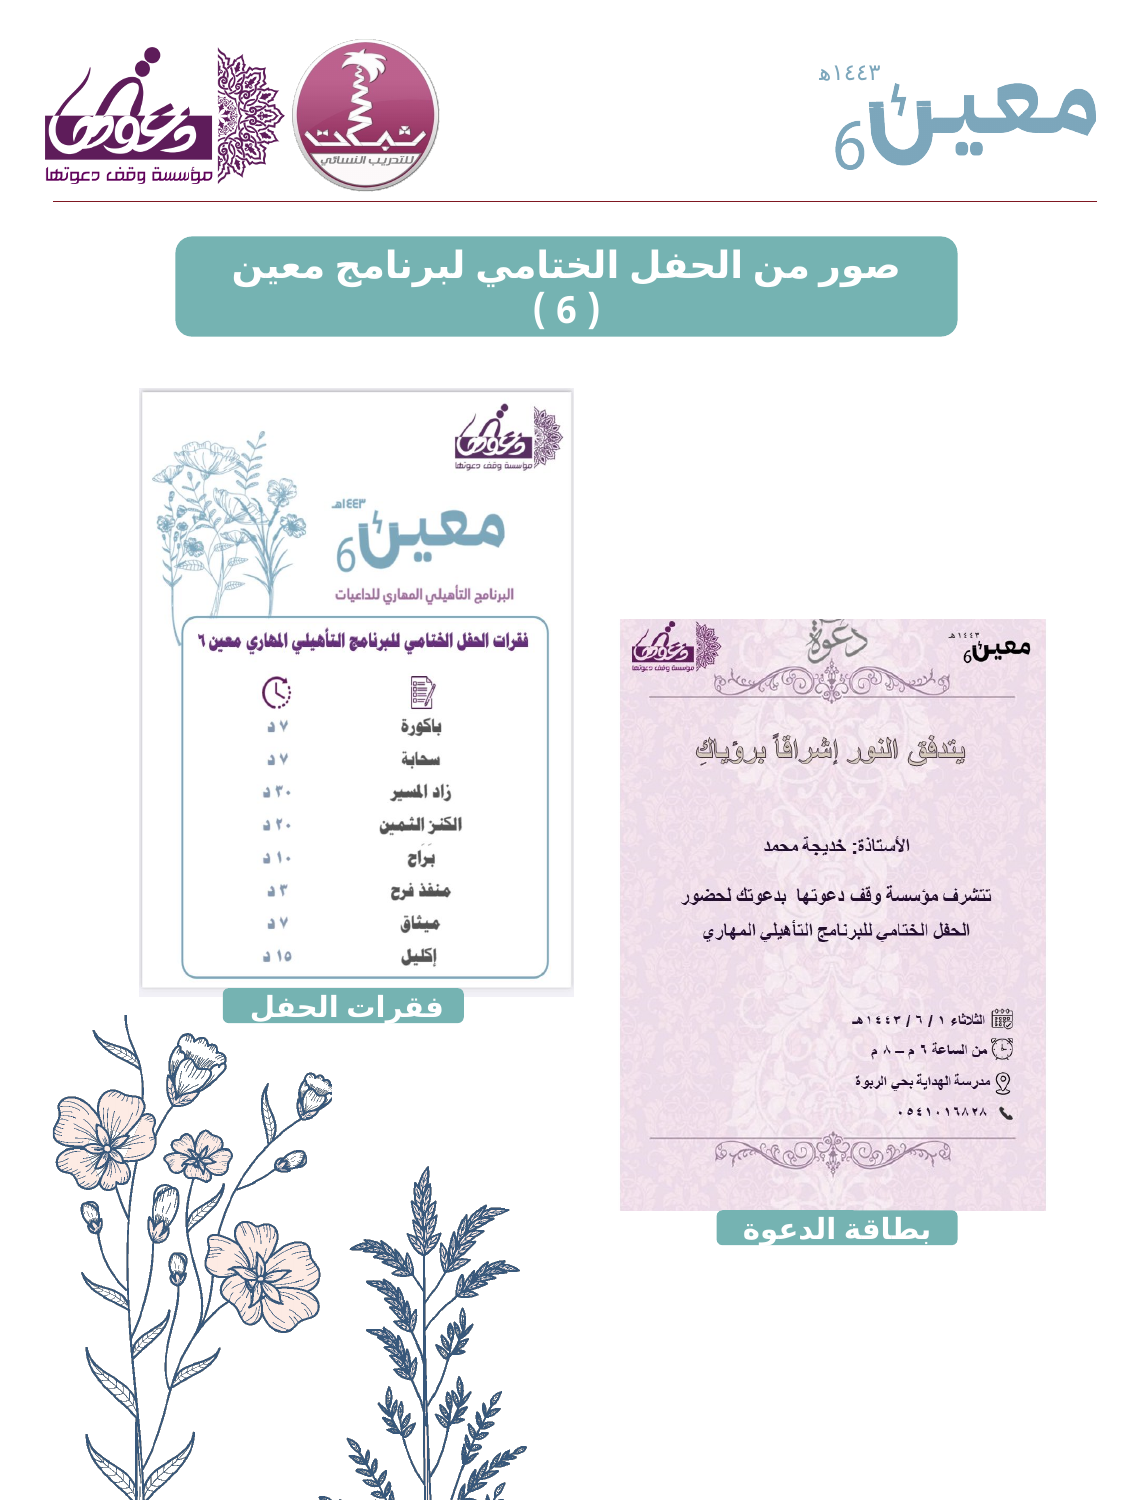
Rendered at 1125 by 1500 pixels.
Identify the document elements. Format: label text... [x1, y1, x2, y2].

text_box صور من الحفل الختامي لبرنامج معين ( 6 ) [174, 235, 959, 338]
picture [833, 44, 1109, 197]
picture [52, 1015, 594, 1500]
text_box فقرات الحفل [221, 998, 465, 1025]
text_box ١٤٤٣هـ [803, 50, 833, 121]
picture [45, 39, 445, 199]
picture [618, 618, 1048, 1211]
picture [139, 388, 574, 998]
text_box بطاقة الدعوة [715, 1211, 959, 1247]
